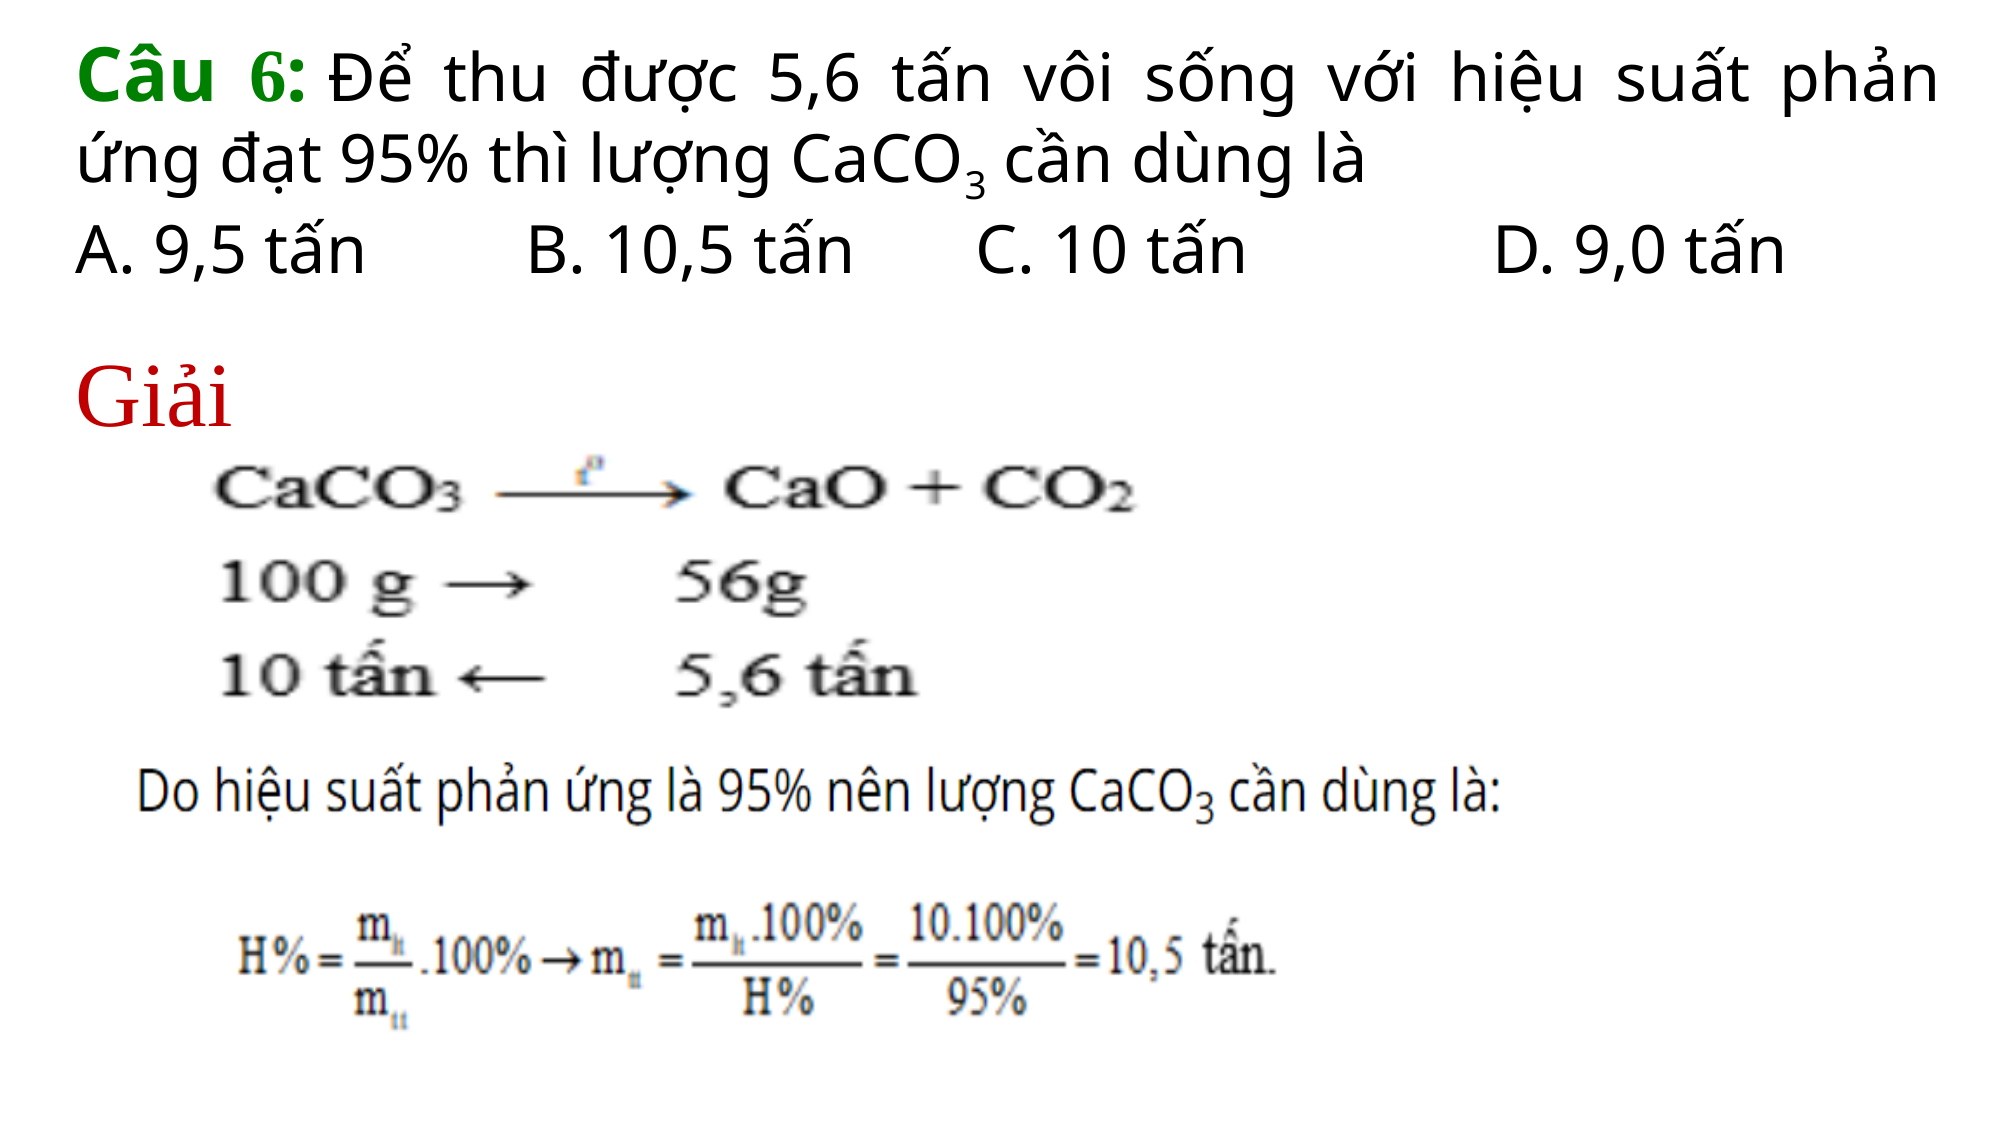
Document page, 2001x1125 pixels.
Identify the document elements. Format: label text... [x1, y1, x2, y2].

text_box Giải [60, 327, 407, 452]
picture [117, 446, 1551, 1060]
text_box Câu 6: Để thu được 5,6 tấn vôi sống với hiệu suất phản ứng đạt 95% thì lượng CaCO3 cần dùng là A. 9,5 tấn B. 10,5 tấn C. 10 tấn D. 9,0 tấn [60, 18, 1958, 295]
